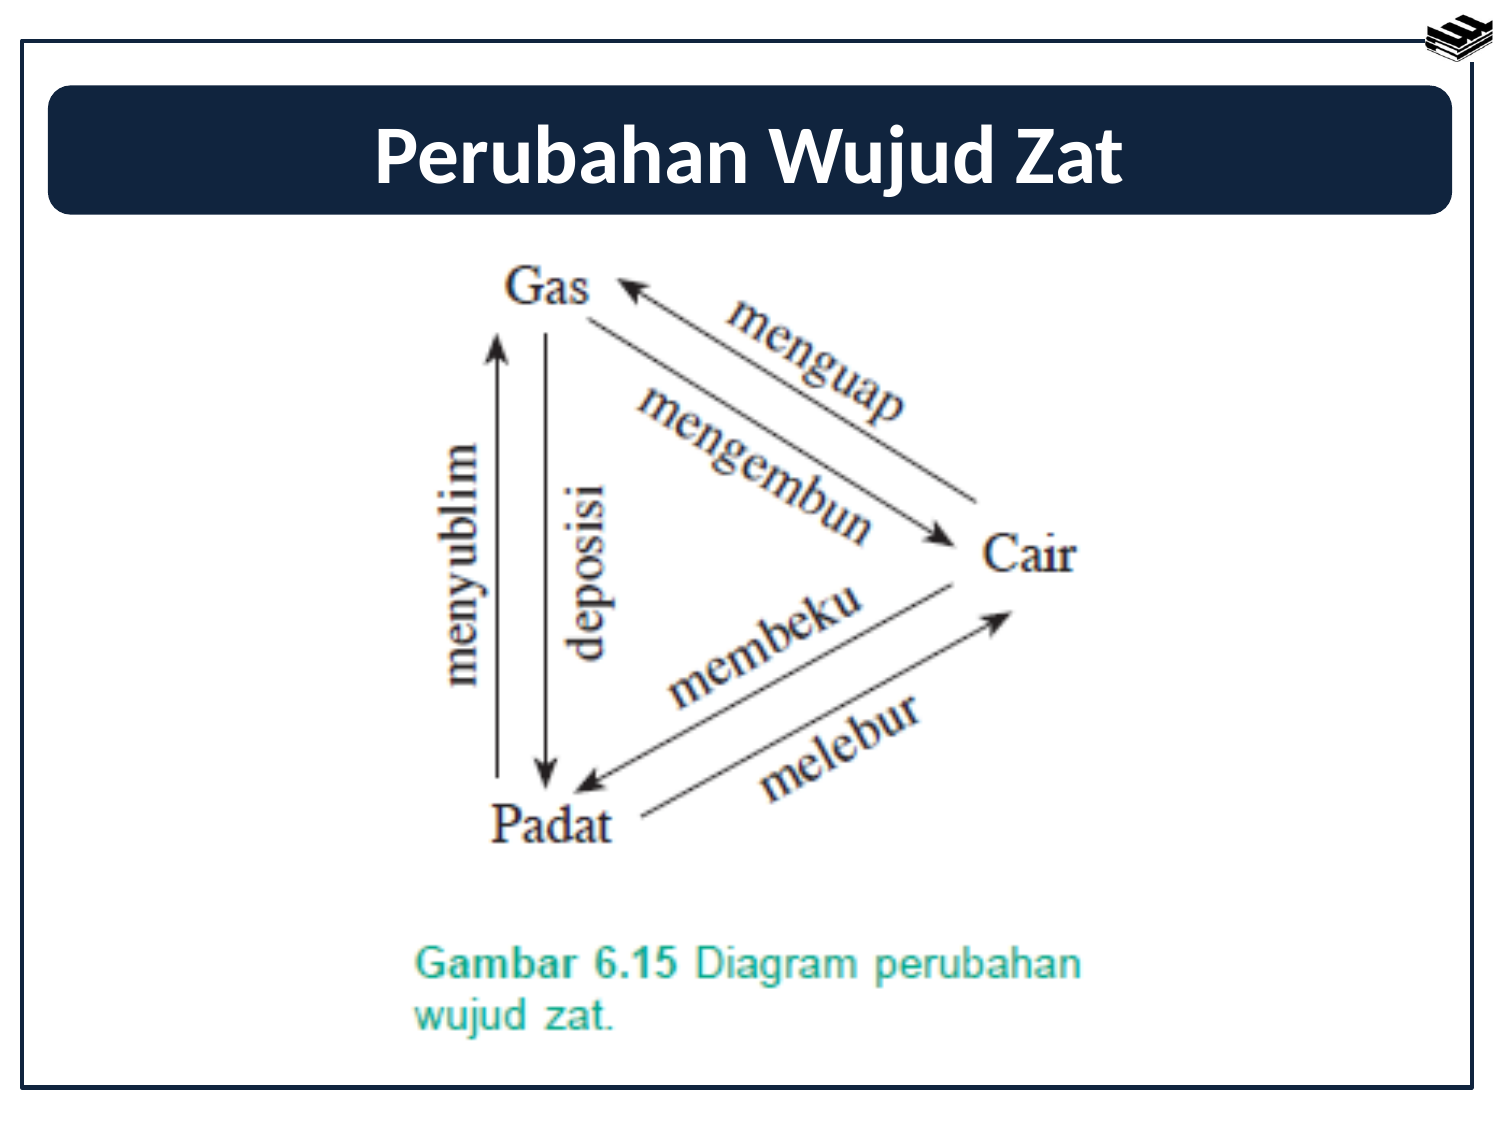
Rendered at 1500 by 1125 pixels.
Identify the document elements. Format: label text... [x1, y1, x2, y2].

picture [1425, 11, 1493, 62]
text_box Perubahan Wujud Zat [47, 85, 1453, 215]
picture [387, 230, 1113, 1063]
